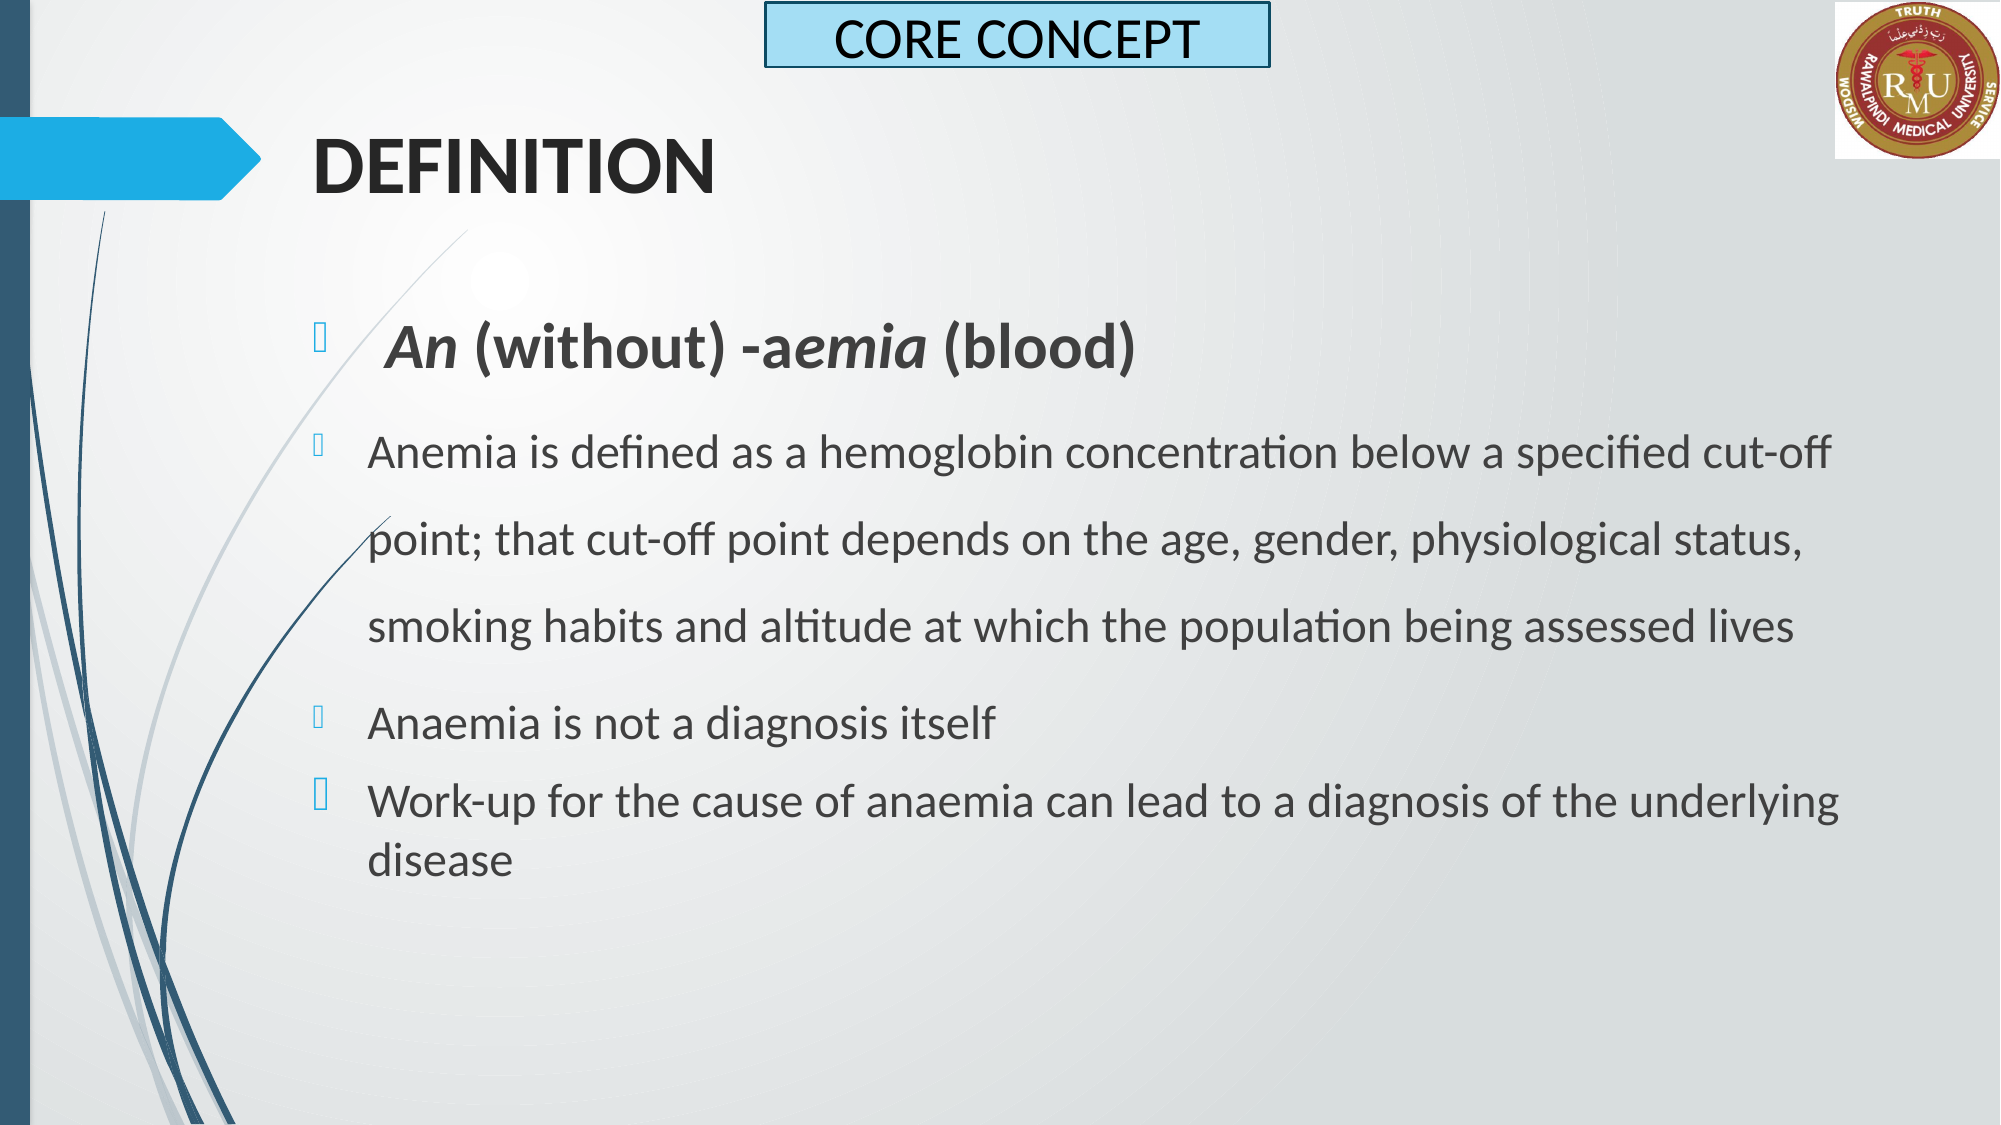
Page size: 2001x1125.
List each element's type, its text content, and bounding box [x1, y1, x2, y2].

text_box CORE CONCEPT [764, 1, 1271, 68]
picture [1834, 1, 2000, 159]
list An (without) -aemia (blood) Anemia is defined as a hemoglobin concentration below a specified cut-off point; that cut-off point depends on the age, gender, physiological status, smoking habits and altitude at which the population being assessed lives Anaemia is not a diagnosis itself Work-up for the cause of anaemia can lead to a diagnosis of the underlying disease [297, 257, 1888, 970]
title DEFINITION [297, 102, 1315, 257]
